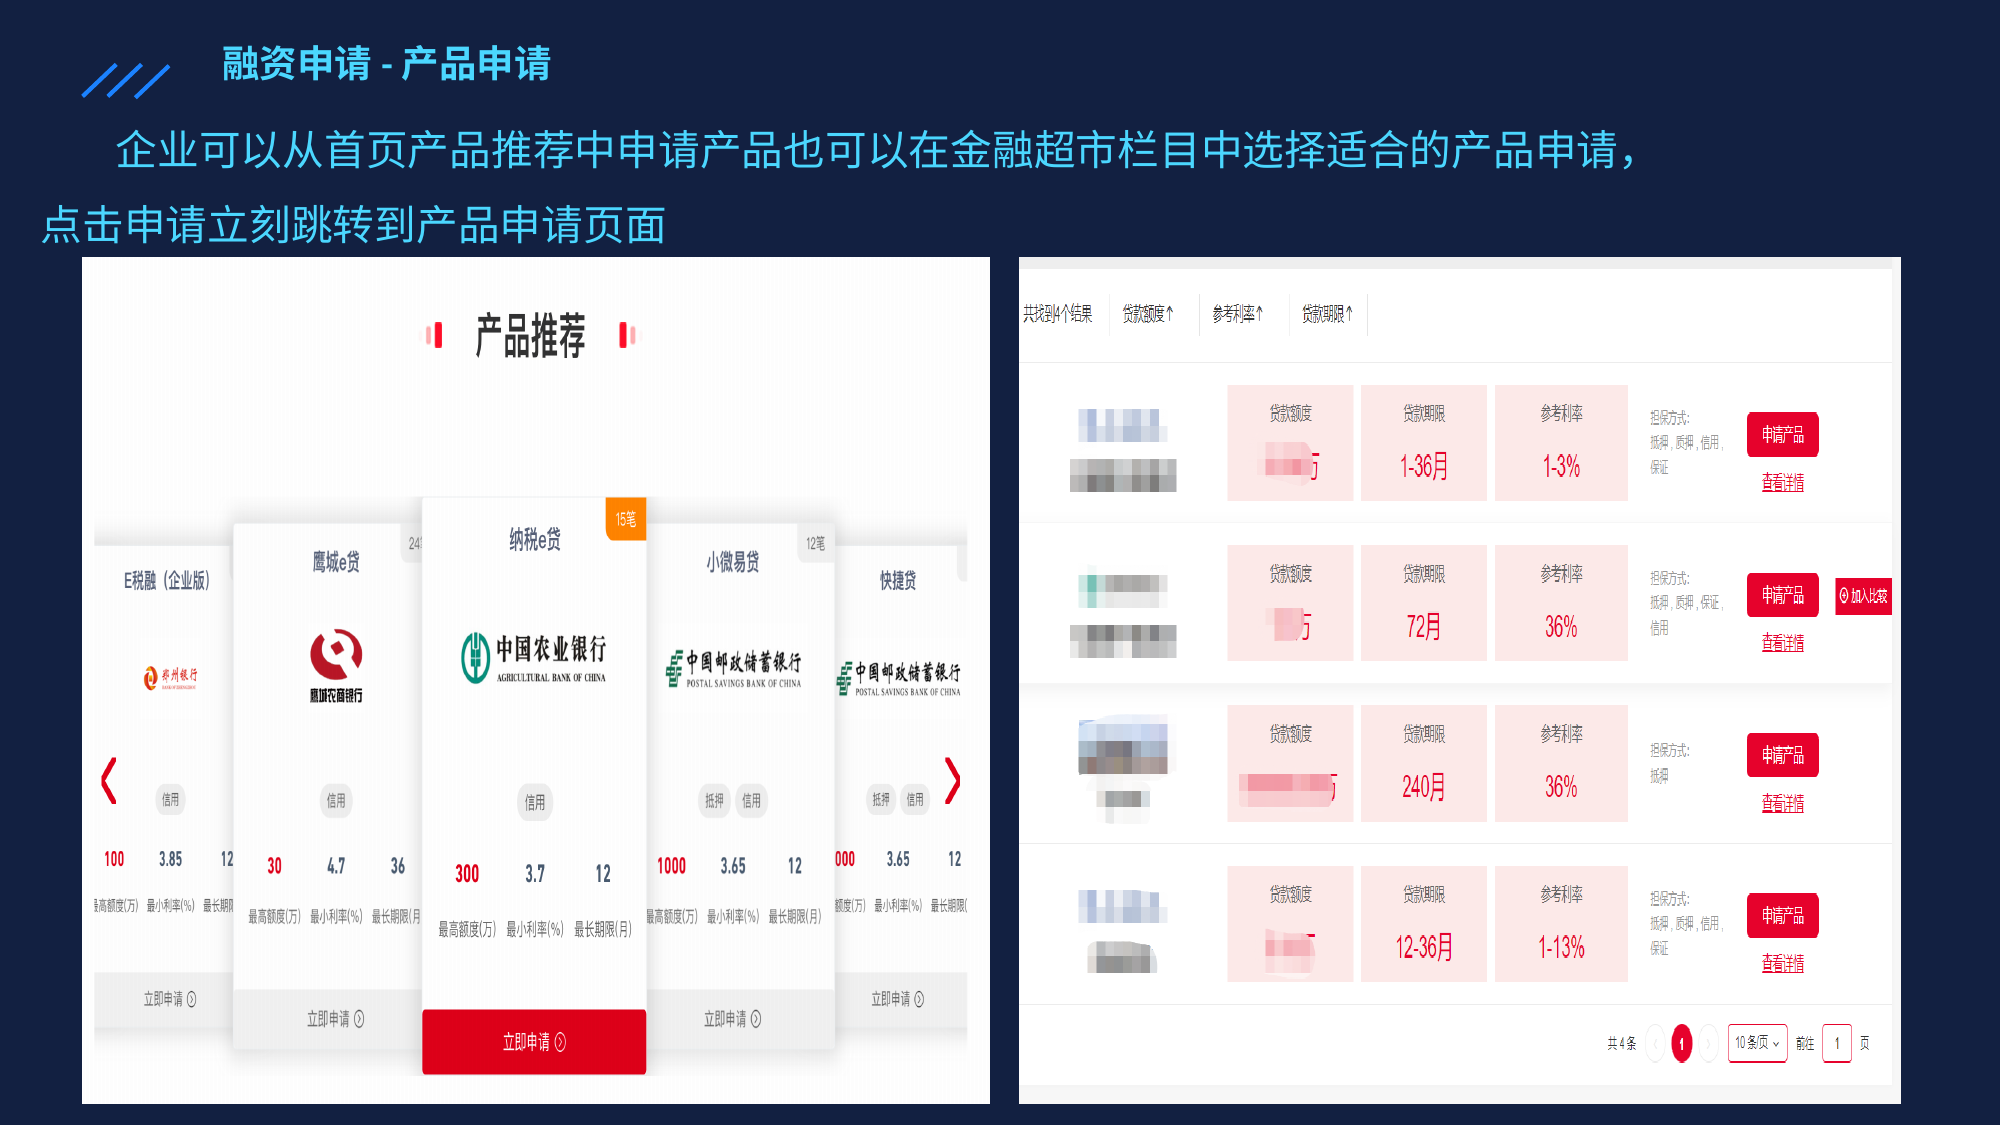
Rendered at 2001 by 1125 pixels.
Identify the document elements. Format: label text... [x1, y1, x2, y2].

picture [1019, 257, 1901, 1104]
picture [82, 257, 990, 1104]
text_box 企业可以从首页产品推荐中申请产品也可以在金融超市栏目中选择适合的产品申请，点击申请立刻跳转到产品申请页面 [23, 91, 1675, 257]
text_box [62, 33, 767, 96]
